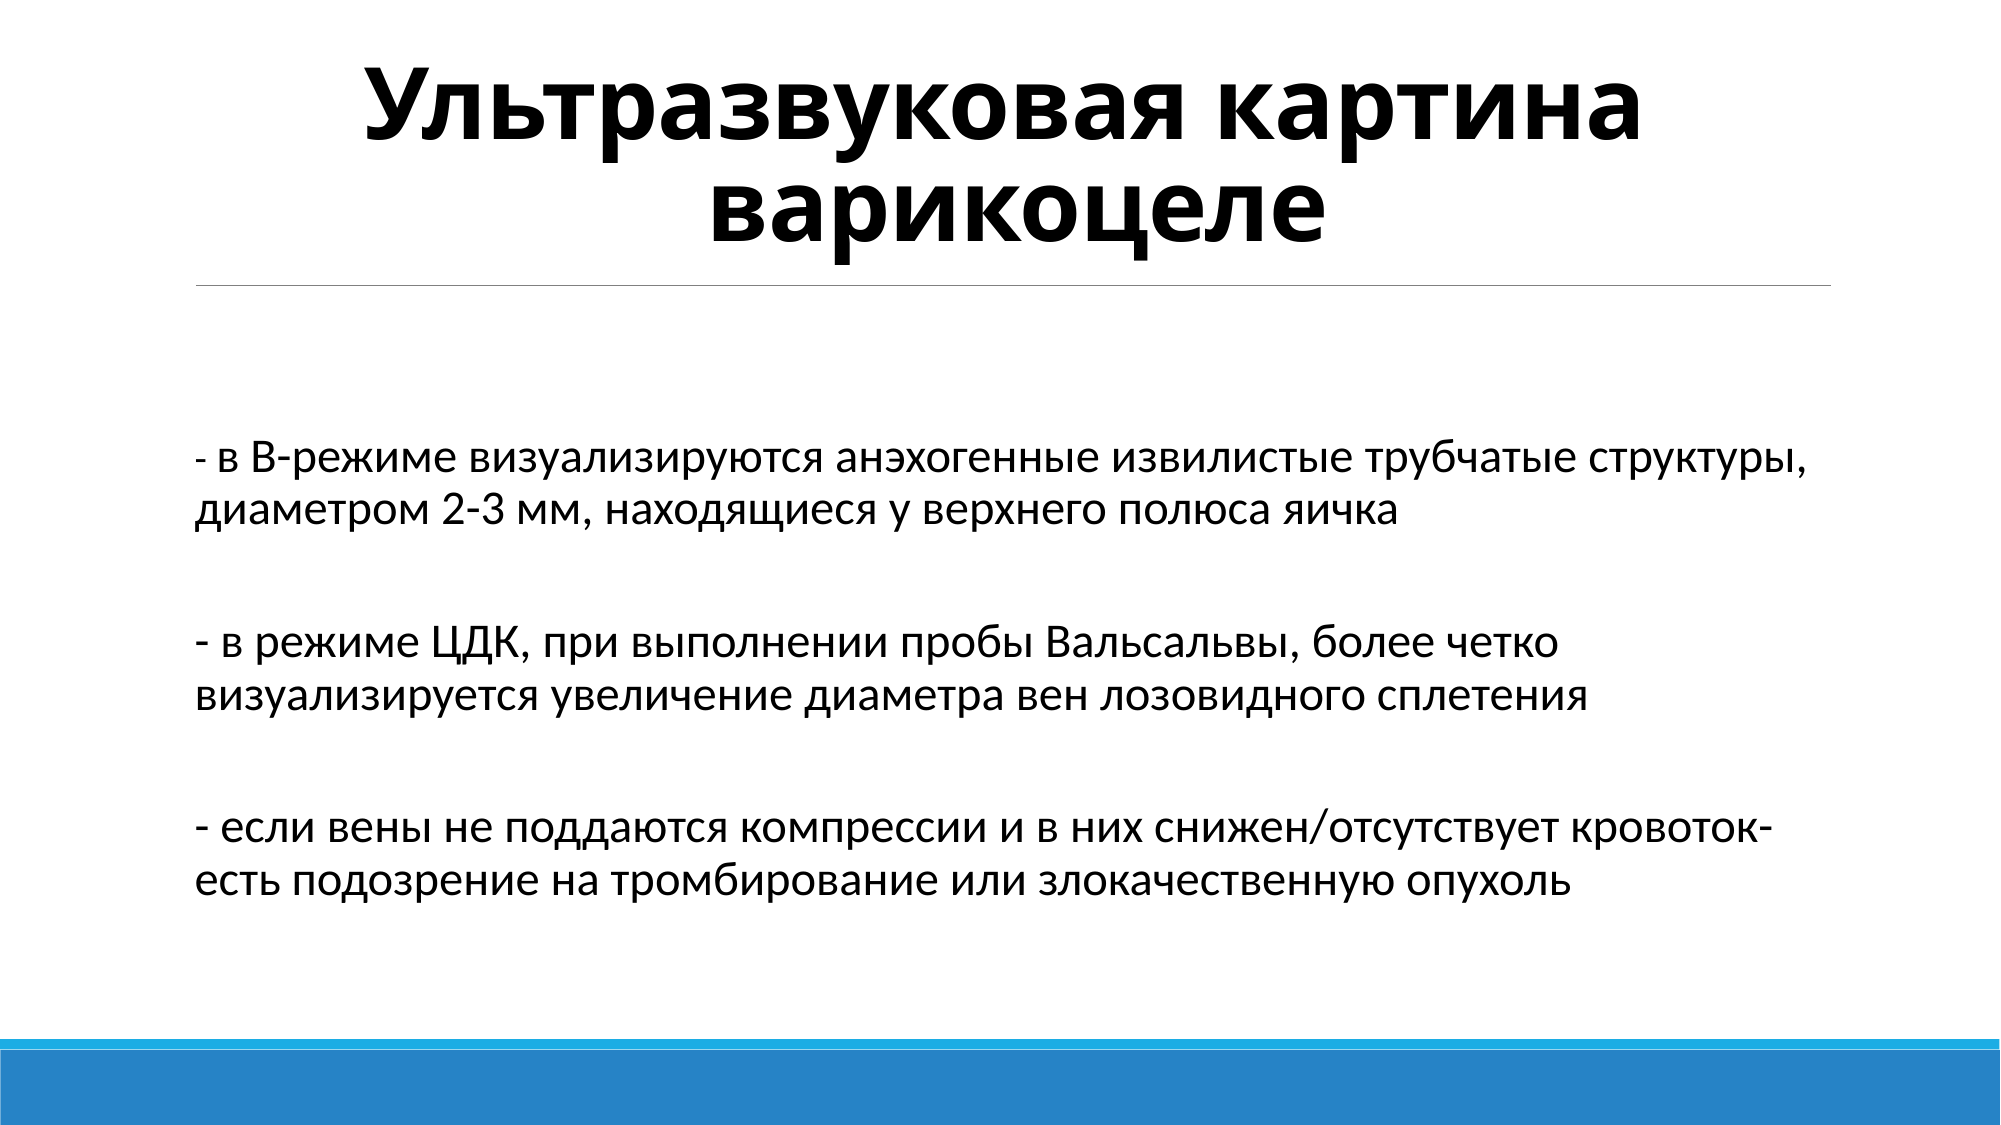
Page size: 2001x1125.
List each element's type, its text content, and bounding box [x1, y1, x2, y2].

list - в В-режиме визуализируются анэхогенные извилистые трубчатые структуры, диаметром 2-3 мм, находящиеся у верхнего полюса яичка - в режиме ЦДК, при выполнении пробы Вальсальвы, более четко визуализируется увеличение диаметра вен лозовидного сплетения - если вены не поддаются компрессии и в них снижен/отсутствует кровоток- есть подозрение на тромбирование или злокачественную опухоль [180, 302, 1830, 963]
title Ультразвуковая картина варикоцеле [180, 31, 1830, 270]
